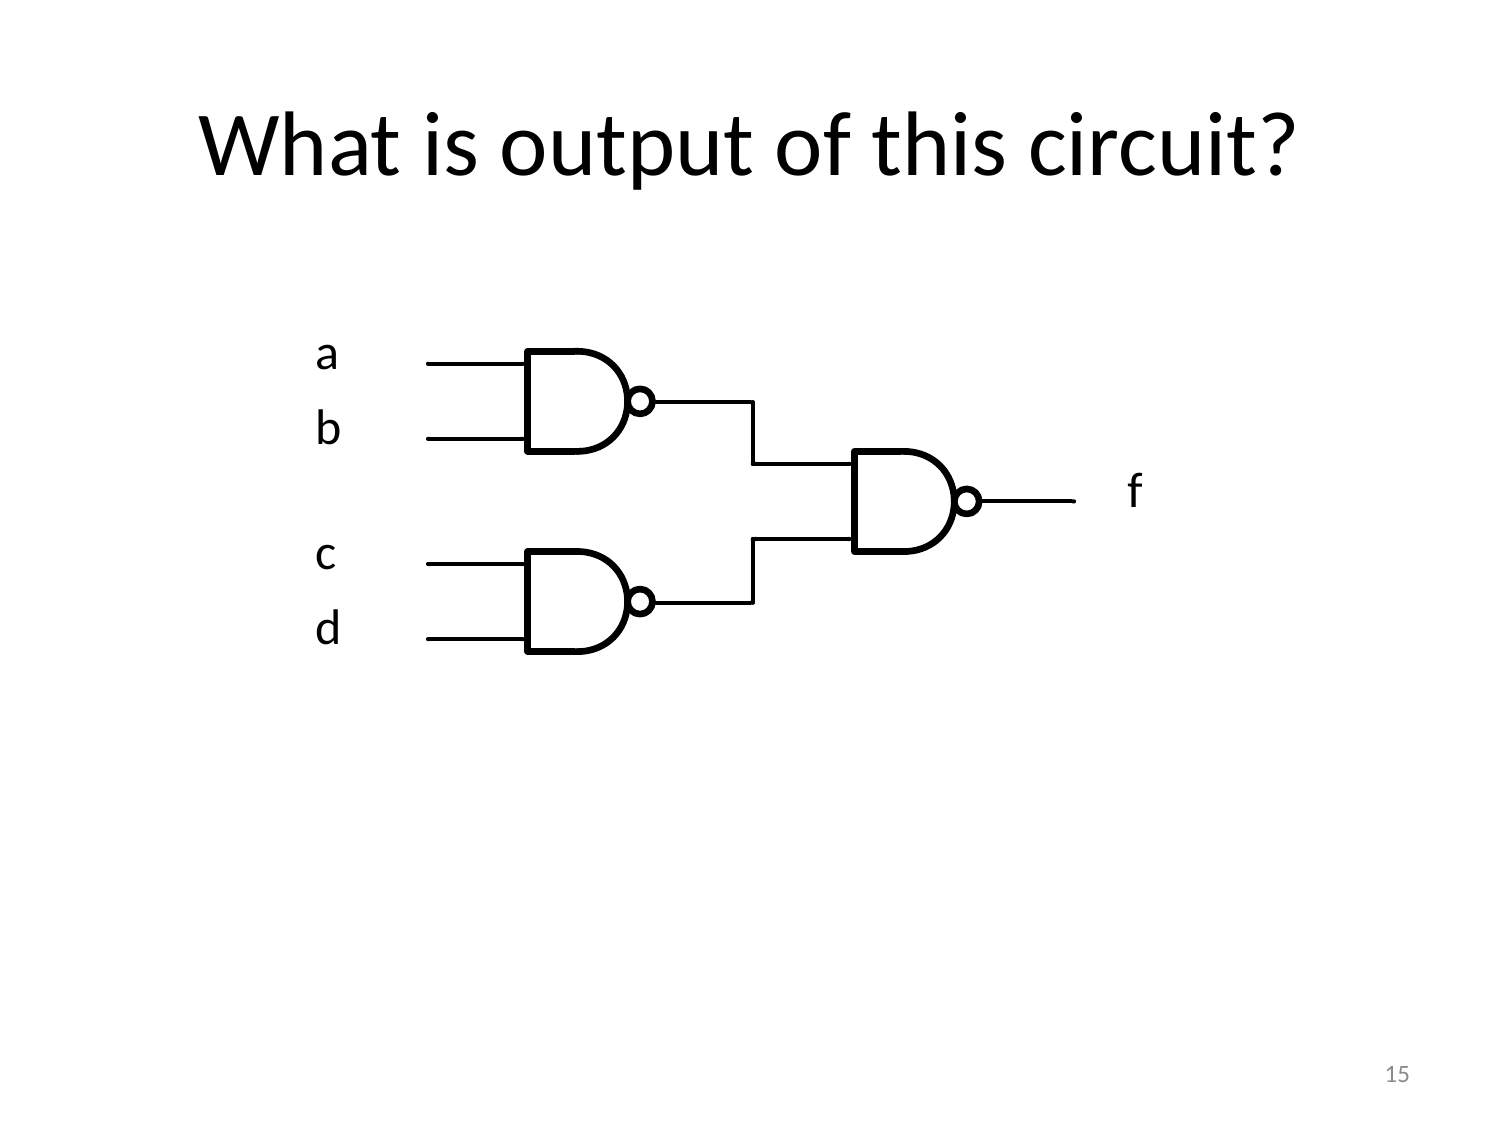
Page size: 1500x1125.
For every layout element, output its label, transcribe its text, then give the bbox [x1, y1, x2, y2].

text_box c [300, 511, 352, 587]
picture [419, 341, 1081, 659]
text_box d [300, 587, 357, 663]
title What is output of this circuit? [75, 45, 1425, 233]
text_box f [1112, 449, 1158, 525]
text_box b [300, 386, 357, 462]
slide_number 15 [1074, 1042, 1425, 1103]
text_box a [300, 312, 354, 386]
